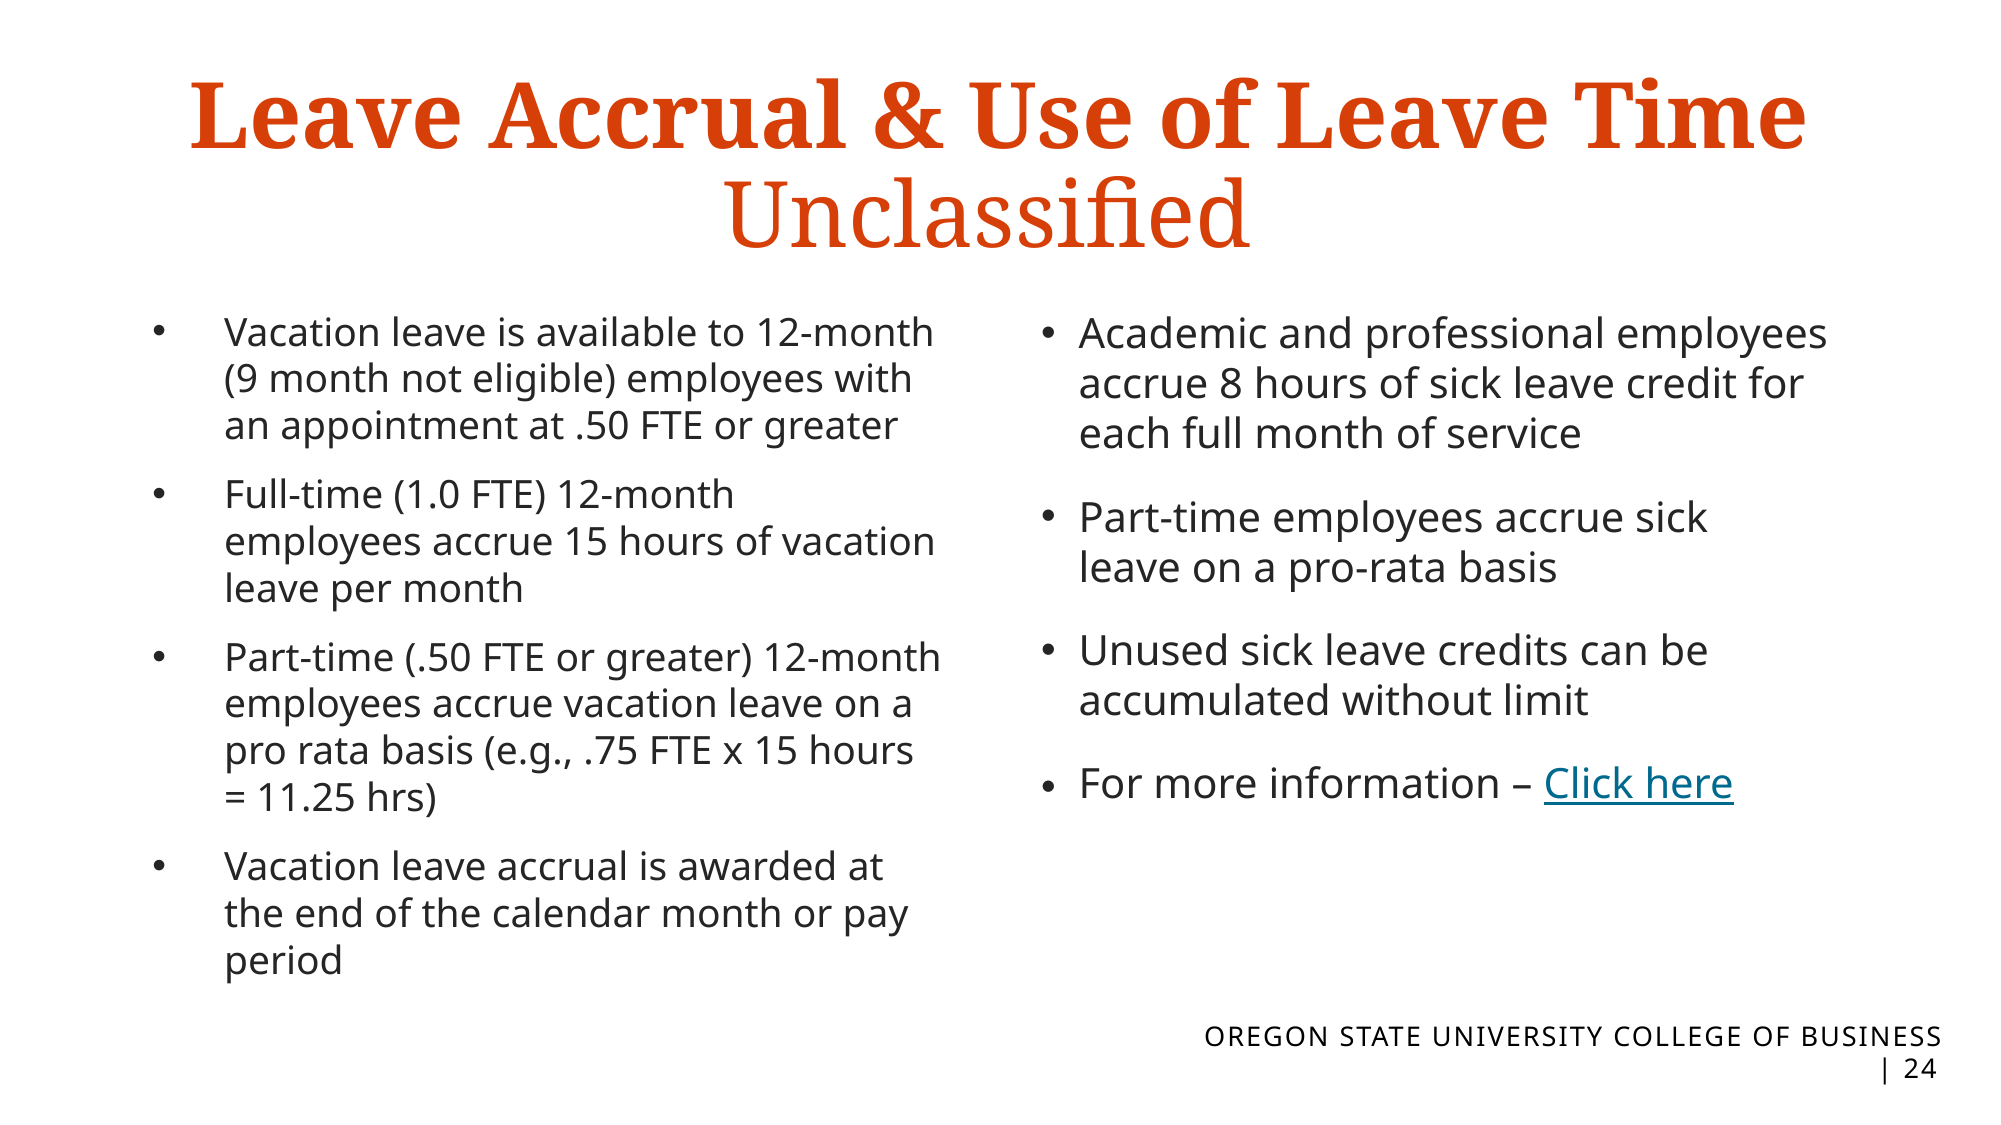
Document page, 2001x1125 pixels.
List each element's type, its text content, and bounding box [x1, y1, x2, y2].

footer OREGON STATE UNIVERSITY COLLEGE OF BUSINESS | 23 [1165, 1023, 1959, 1084]
list Vacation leave is available to 12-month (9 month not eligible) employees with an appointment at .50 FTE or greater Full-time (1.0 FTE) 12-month employees accrue 15 hours of vacation leave per month Part-time (.50 FTE or greater) 12-month employees accrue vacation leave on a pro rata basis (e.g., .75 FTE x 15 hours = 11.25 hrs) Vacation leave accrual is awarded at the end of the calendar month or pay period [137, 299, 959, 1014]
list Academic and professional employees accrue 8 hours of sick leave credit for each full month of service Part-time employees accrue sick leave on a pro-rata basis Unused sick leave credits can be accumulated without limit For more information – Click here [1026, 299, 1863, 1014]
title Leave Accrual & Use of Leave Time Unclassified [137, 59, 1863, 278]
